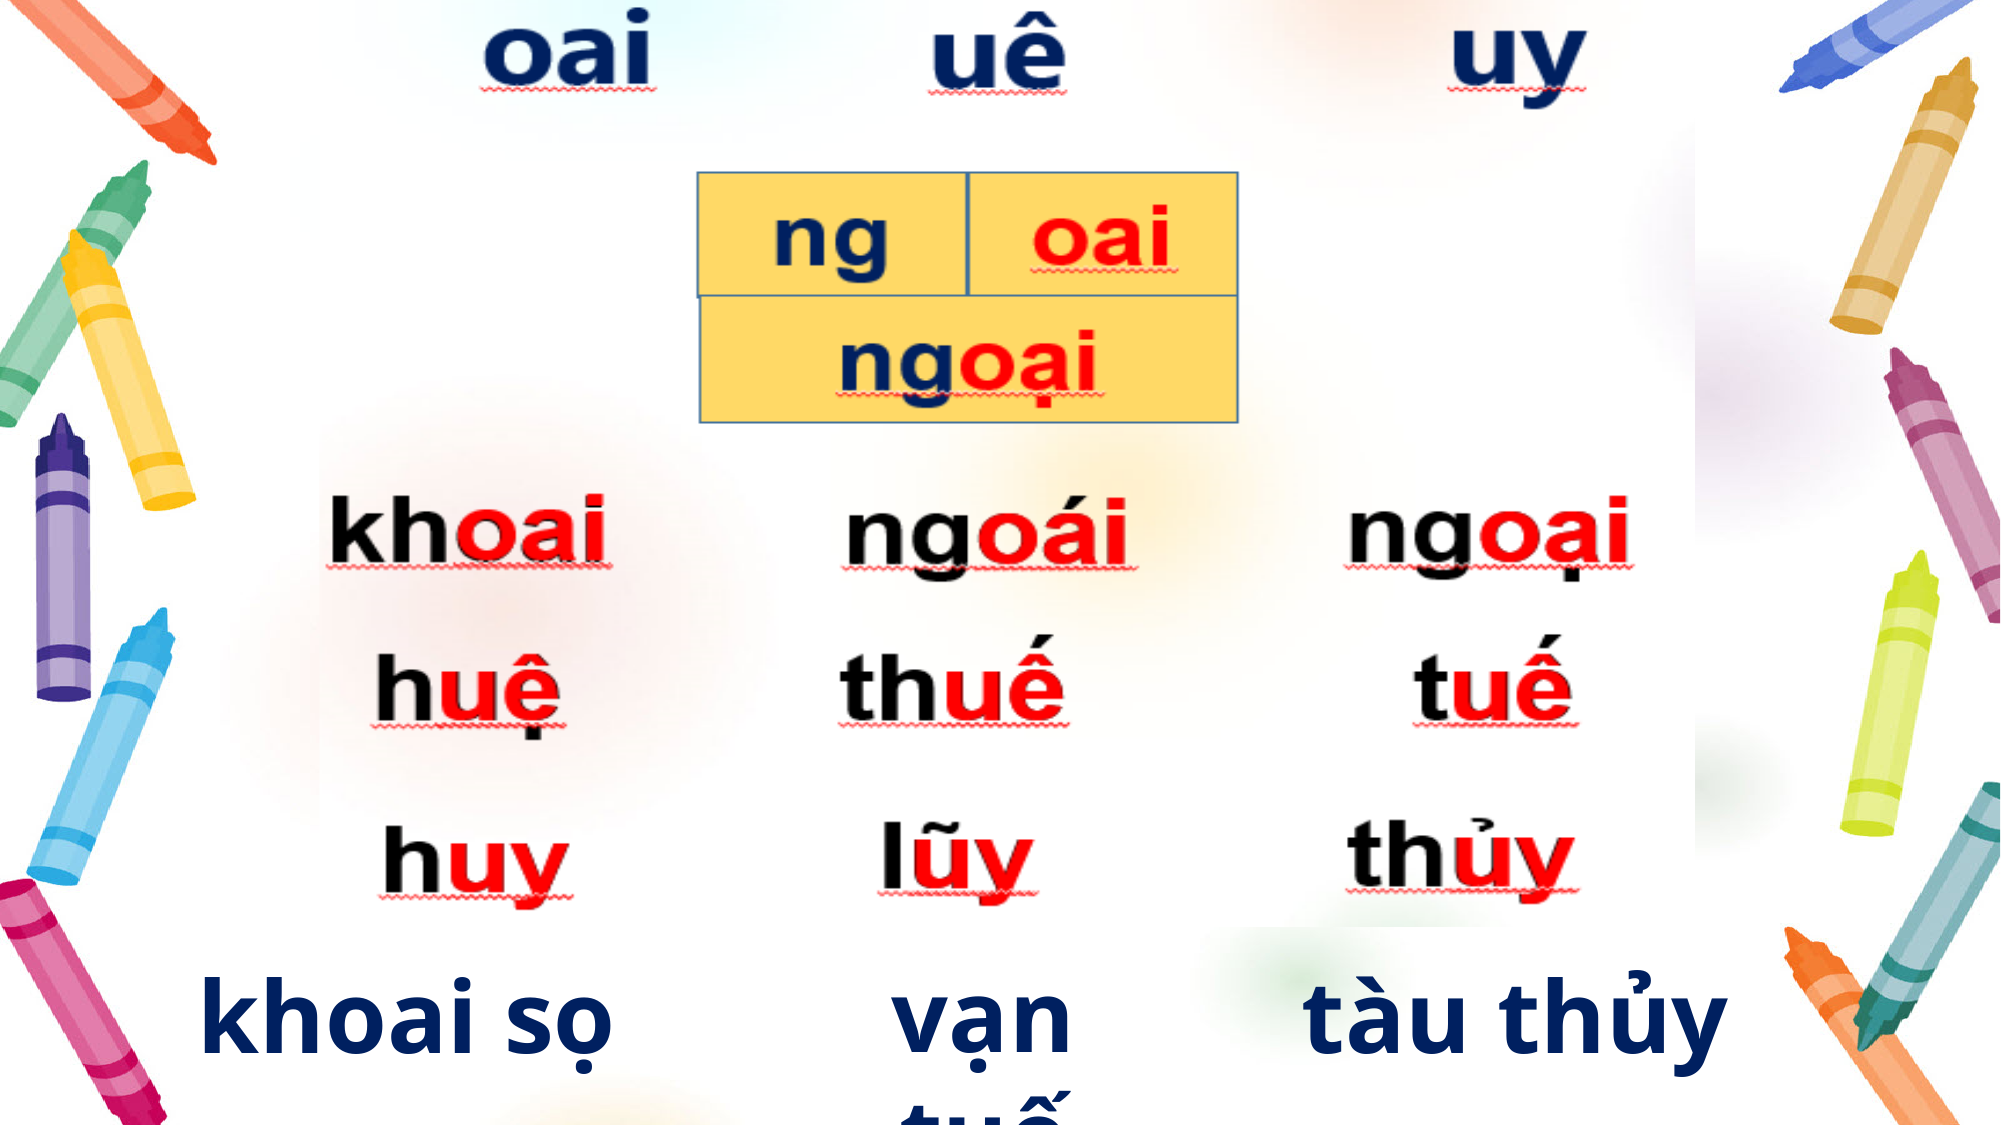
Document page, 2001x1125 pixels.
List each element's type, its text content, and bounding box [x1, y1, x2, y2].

picture [0, 0, 2001, 1125]
text_box khoai sọ [141, 945, 673, 1081]
text_box vạn tuế [788, 945, 1178, 1125]
text_box tàu thủy [1198, 945, 1834, 1081]
